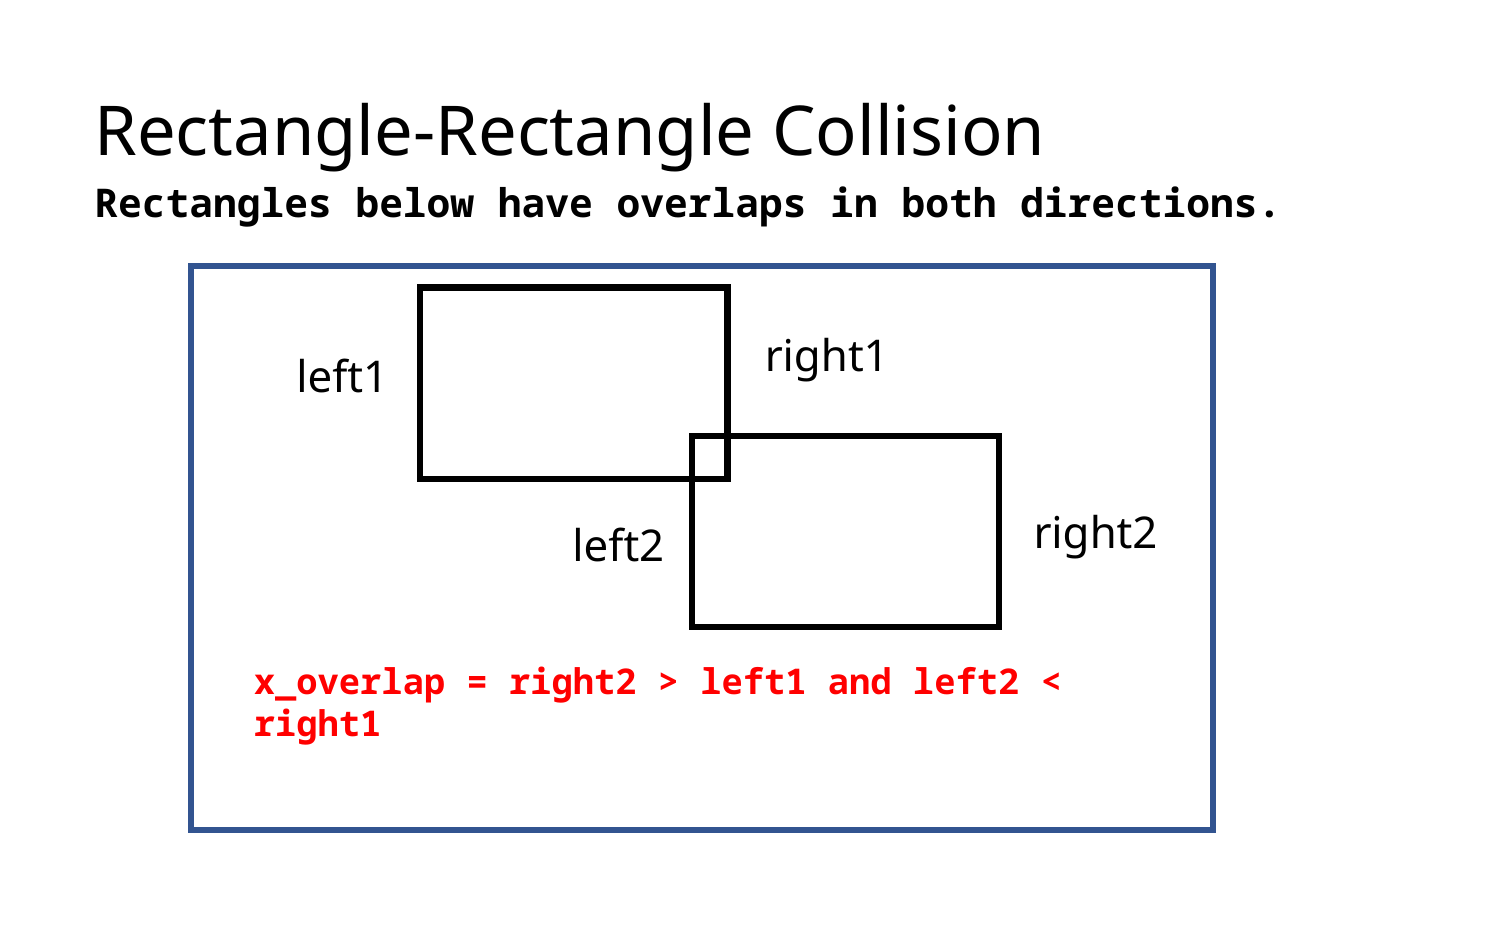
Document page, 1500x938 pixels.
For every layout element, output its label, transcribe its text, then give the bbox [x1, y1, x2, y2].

text_box [419, 287, 728, 480]
text_box x_overlap = right2 > left1 and left2 < right1 [239, 651, 1146, 794]
text_box right2 [1018, 497, 1224, 565]
text_box right1 [749, 320, 980, 388]
list Rectangles below have overlaps in both directions. [79, 175, 1438, 934]
text_box [190, 265, 1214, 831]
text_box [691, 435, 1000, 628]
text_box left2 [557, 510, 691, 578]
title Rectangle-Rectangle Collision [79, 76, 1237, 189]
text_box left1 [281, 341, 421, 410]
